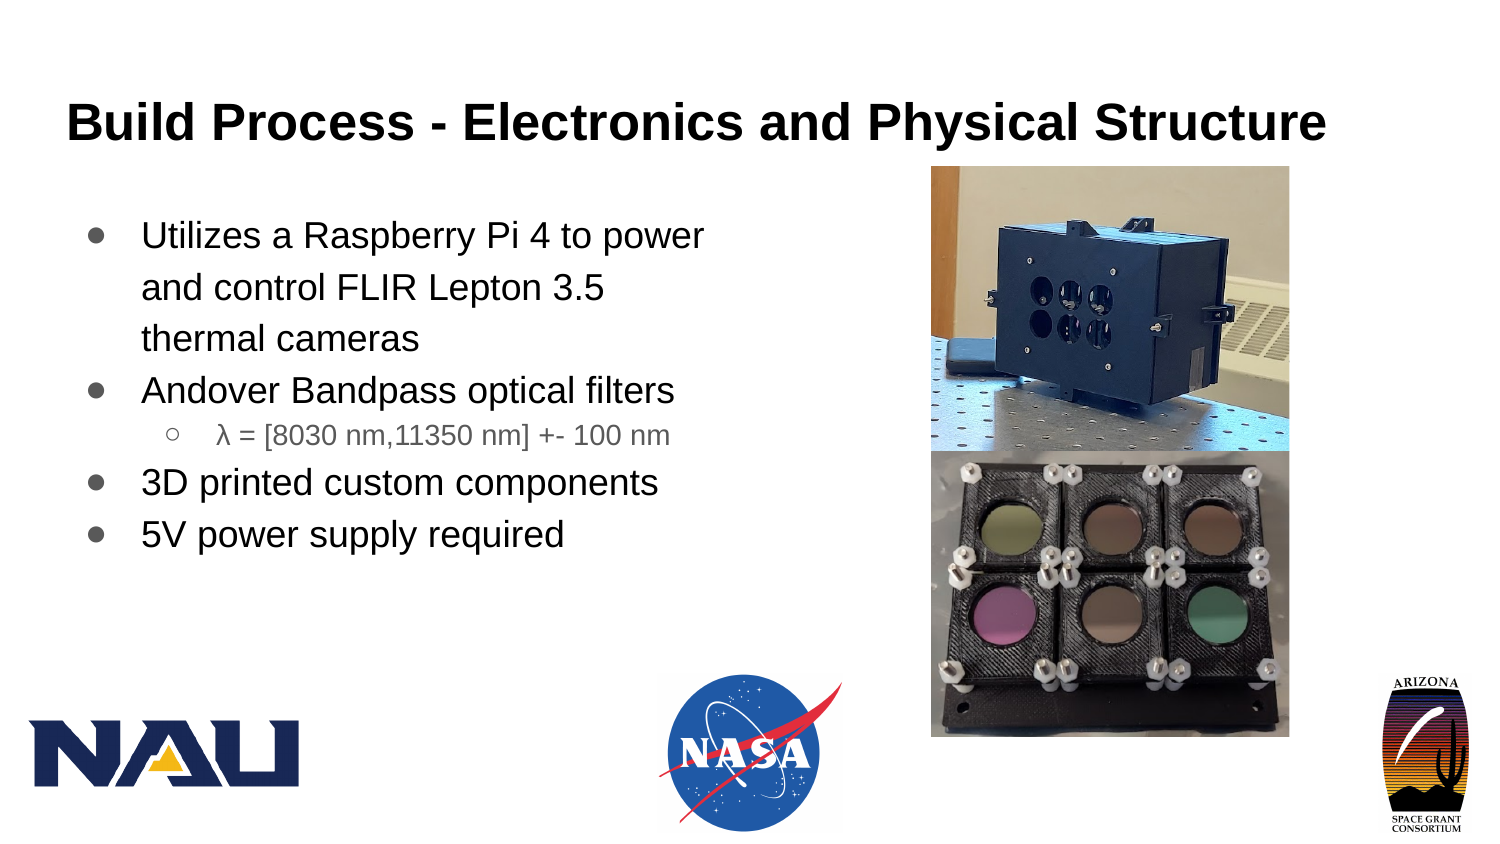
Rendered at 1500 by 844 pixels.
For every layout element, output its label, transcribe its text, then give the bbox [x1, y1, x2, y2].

title Build Process - Electronics and Physical Structure [51, 72, 1449, 167]
picture [657, 673, 843, 833]
list Utilizes a Raspberry Pi 4 to power and control FLIR Lepton 3.5 thermal cameras Andover Bandpass optical filters λ = [8030 nm,11350 nm] +- 100 nm 3D printed custom components 5V power supply required [51, 189, 750, 668]
picture [1378, 673, 1472, 833]
picture [930, 166, 1290, 774]
picture [28, 720, 299, 787]
